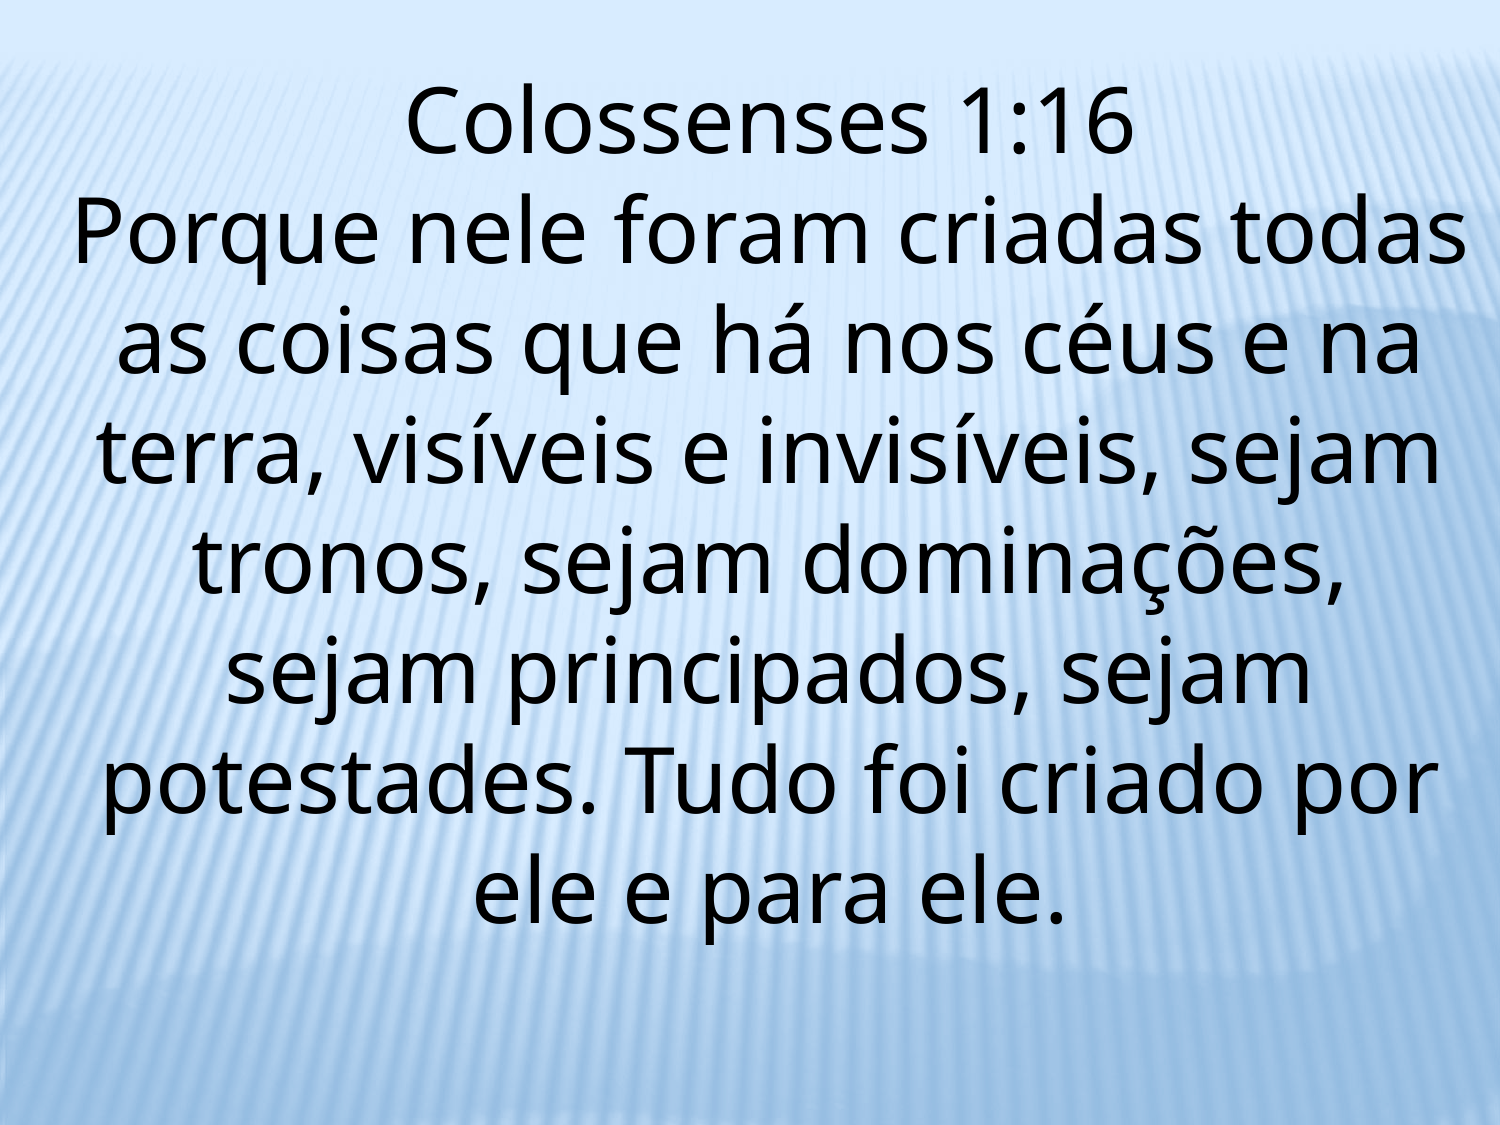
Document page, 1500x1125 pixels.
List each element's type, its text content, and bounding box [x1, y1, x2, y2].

text_box Colossenses 1:16 Porque nele foram criadas todas as coisas que há nos céus e na terra, visíveis e invisíveis, sejam tronos, sejam dominações, sejam principados, sejam potestades. Tudo foi criado por ele e para ele. [41, 54, 1500, 1059]
